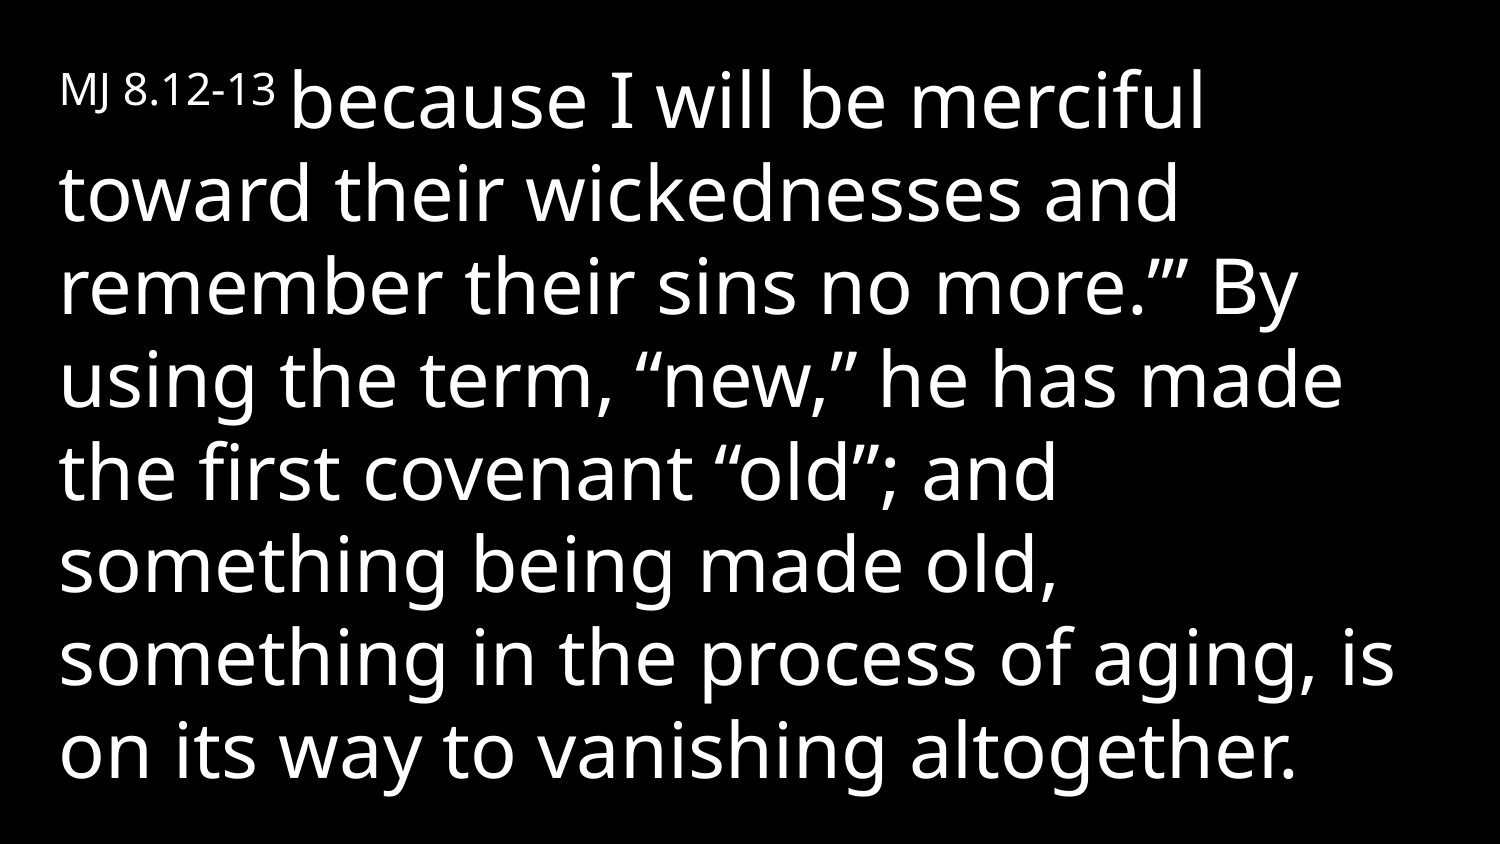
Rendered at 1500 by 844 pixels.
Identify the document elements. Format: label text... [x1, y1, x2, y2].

list MJ 8.12-13 because I will be merciful toward their wickednesses and remember their sins no more.’” By using the term, “new,” he has made the first covenant “old”; and something being made old, something in the process of aging, is on its way to vanishing altogether. [50, 46, 1425, 810]
